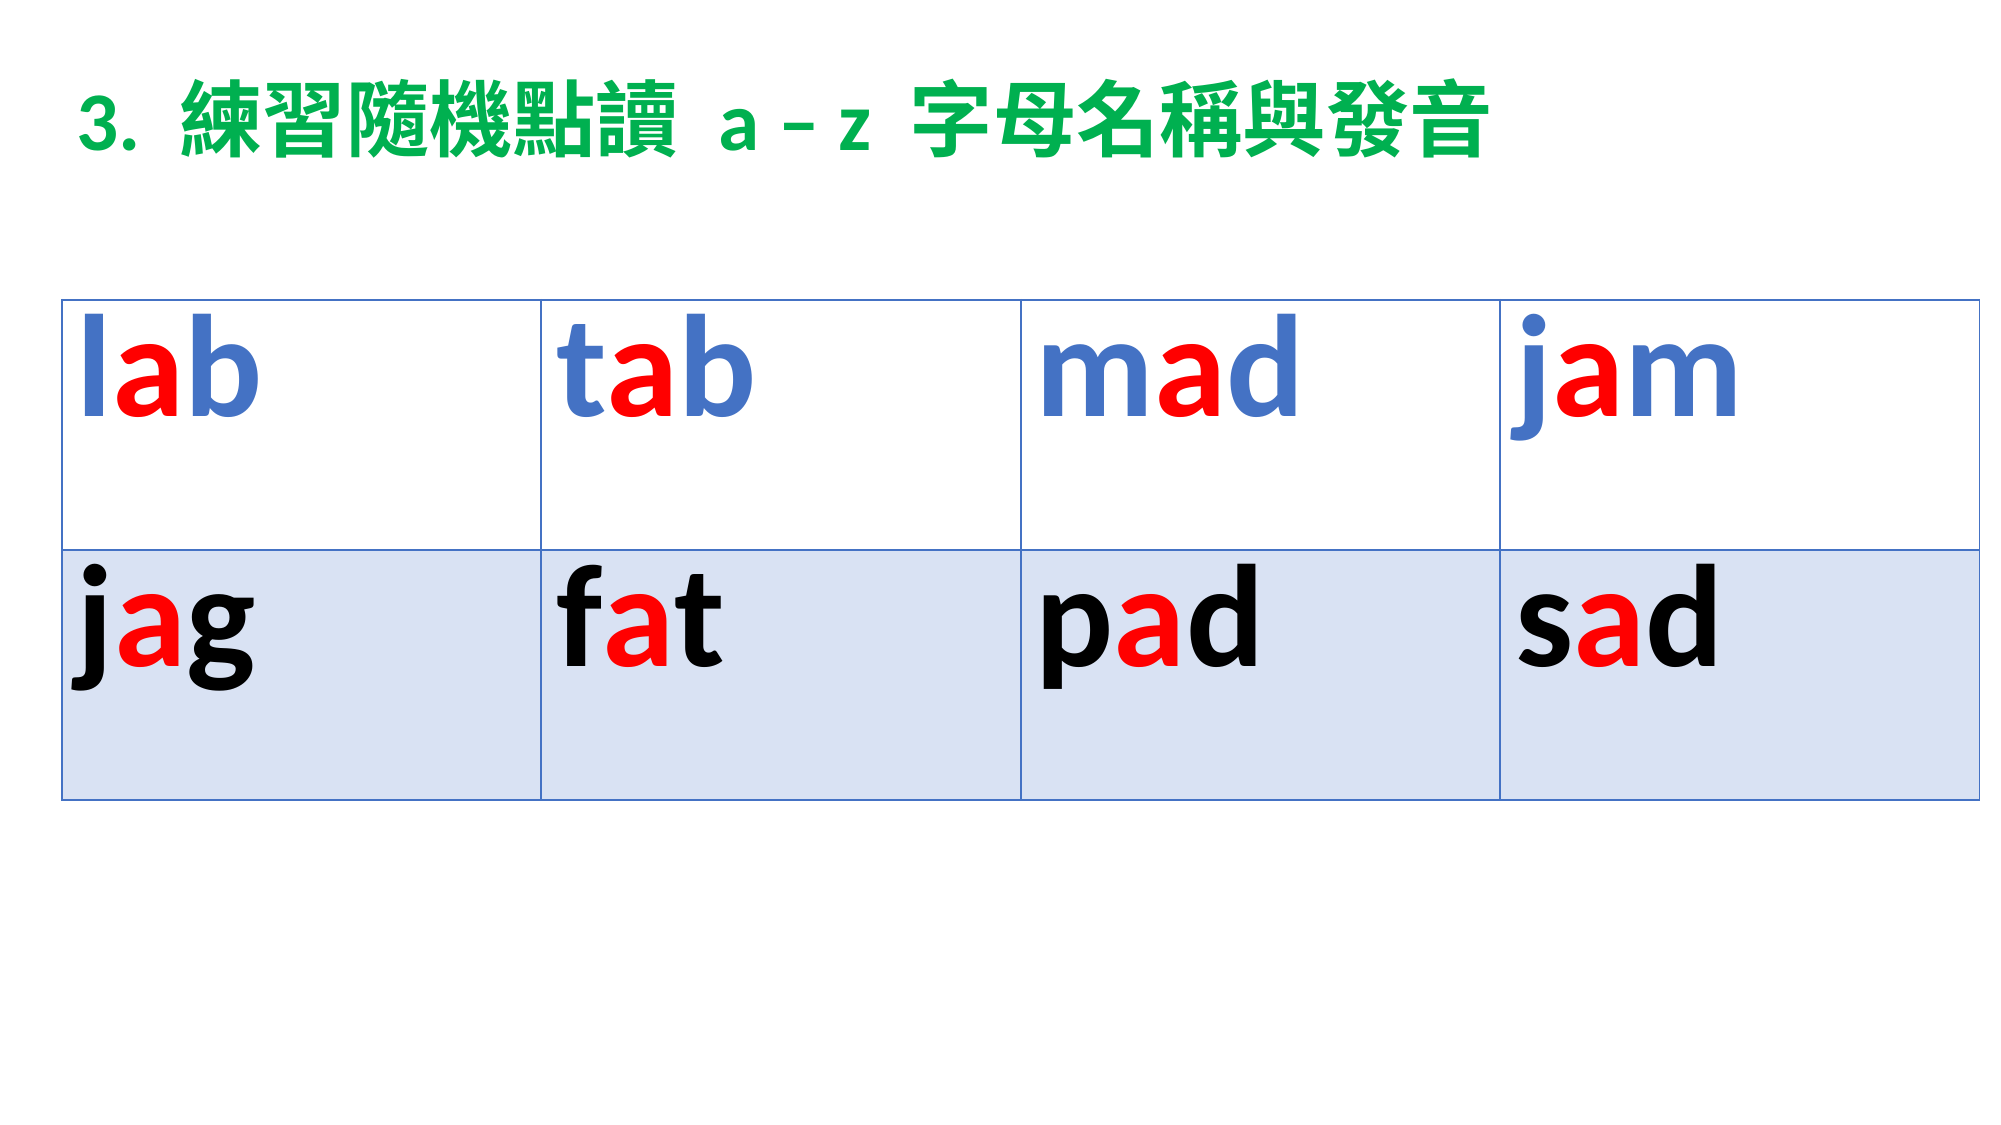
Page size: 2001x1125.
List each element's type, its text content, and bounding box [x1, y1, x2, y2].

text_box 3. 練習隨機點讀 a – z 字母名稱與發音 [61, 33, 1940, 201]
table_cell fat [542, 551, 1020, 799]
table_header lab [63, 301, 540, 549]
table_header tab [542, 301, 1020, 549]
table_cell pad [1022, 551, 1499, 799]
table_cell jag [63, 551, 540, 799]
table_cell sad [1501, 551, 1979, 799]
table_header jam [1501, 301, 1979, 549]
table_header mad [1022, 301, 1499, 549]
